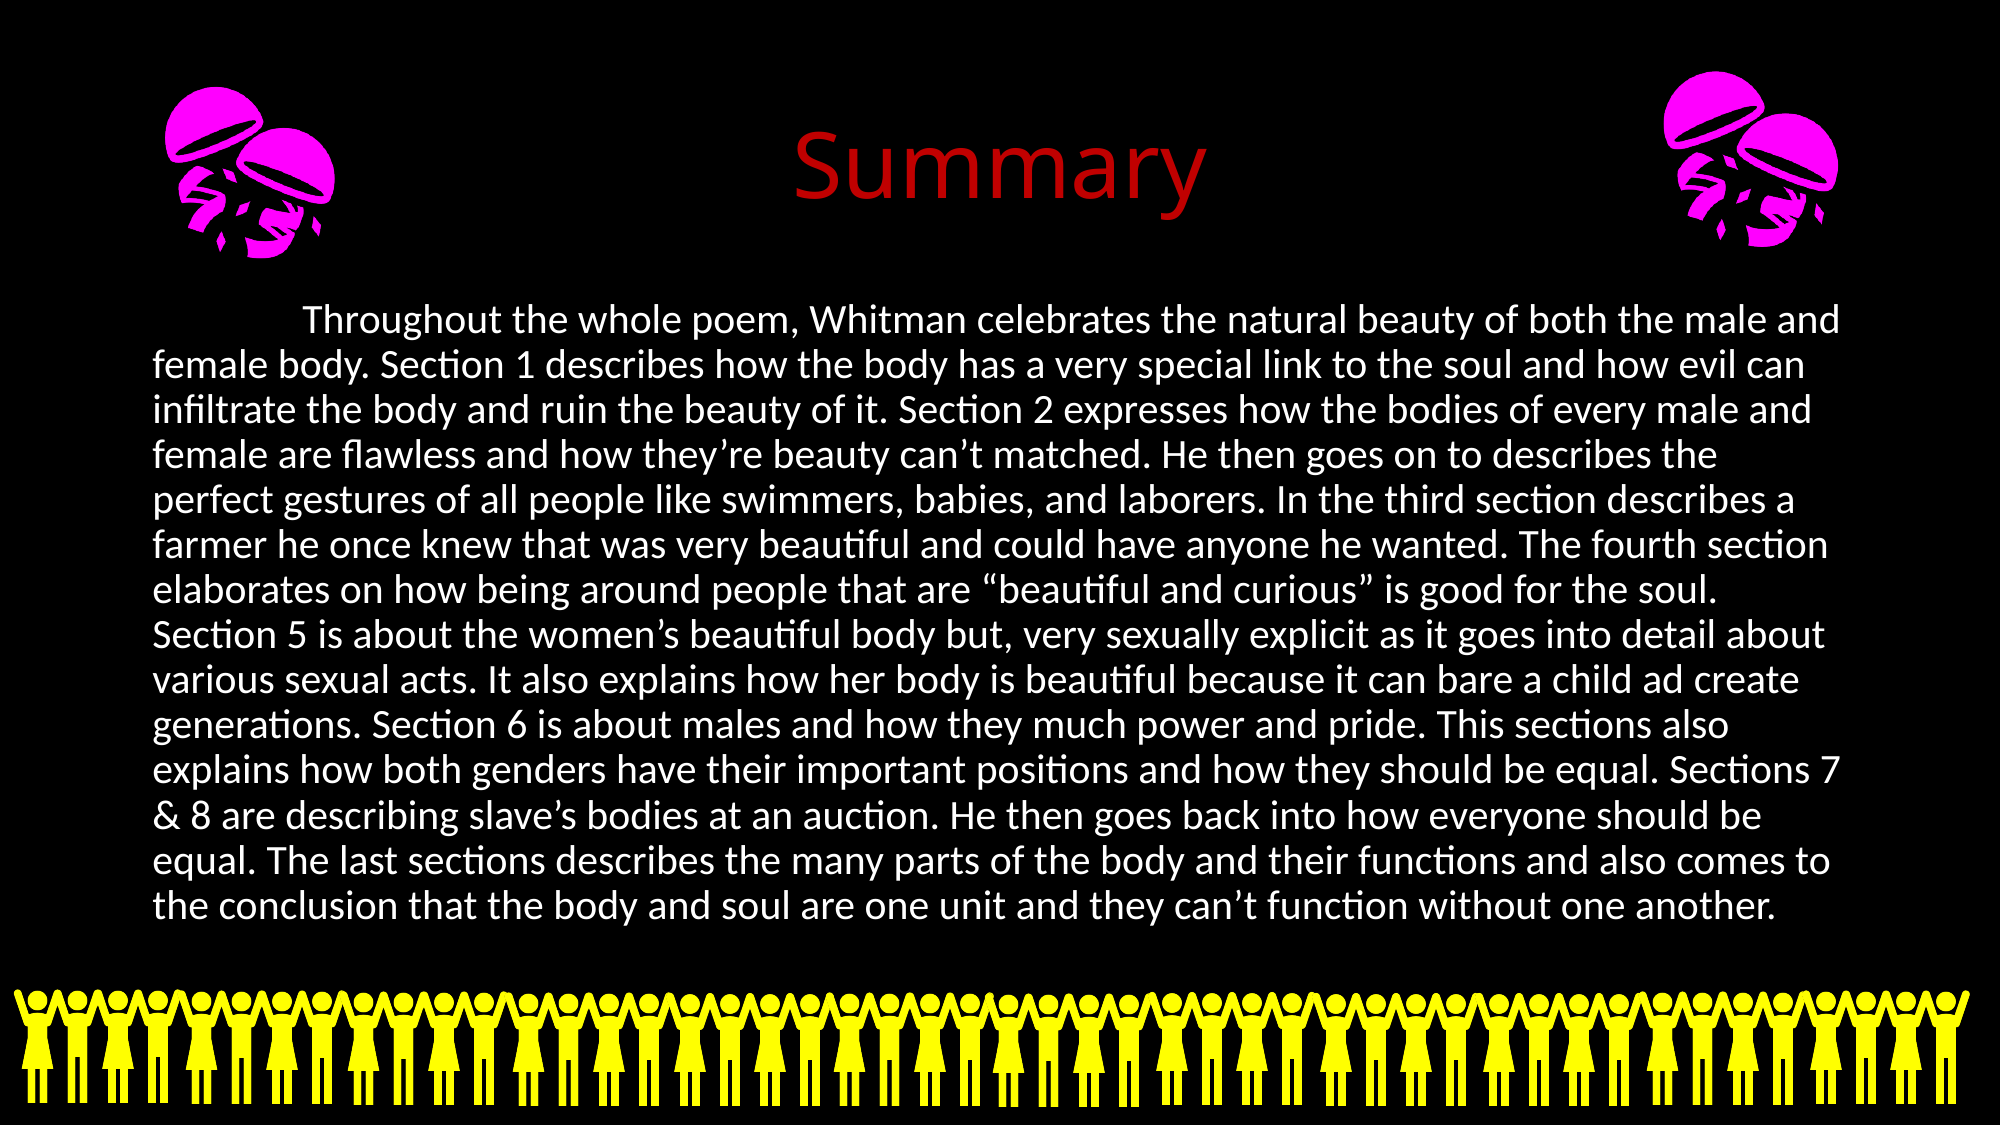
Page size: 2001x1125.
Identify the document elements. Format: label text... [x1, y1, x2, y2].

list Throughout the whole poem, Whitman celebrates the natural beauty of both the male and female body. Section 1 describes how the body has a very special link to the soul and how evil can infiltrate the body and ruin the beauty of it. Section 2 expresses how the bodies of every male and female are flawless and how they’re beauty can’t matched. He then goes on to describes the perfect gestures of all people like swimmers, babies, and laborers. In the third section describes a farmer he once knew that was very beautiful and could have anyone he wanted. The fourth section elaborates on how being around people that are “beautiful and curious” is good for the soul. Section 5 is about the women’s beautiful body but, very sexually explicit as it goes into detail about various sexual acts. It also explains how her body is beautiful because it can bare a child ad create generations. Section 6 is about males and how they much power and pride. This sections also explains how both genders have their important positions and how they should be equal. Sections 7 & 8 are describing slave’s bodies at an auction. He then goes back into how everyone should be equal. The last sections describes the many parts of the body and their functions and also comes to the conclusion that the body and soul are one unit and they can’t function without one another. [137, 289, 1863, 954]
picture [1640, 47, 1863, 270]
picture [1, 950, 1982, 1125]
title Summary [137, 59, 1863, 278]
picture [142, 63, 359, 281]
